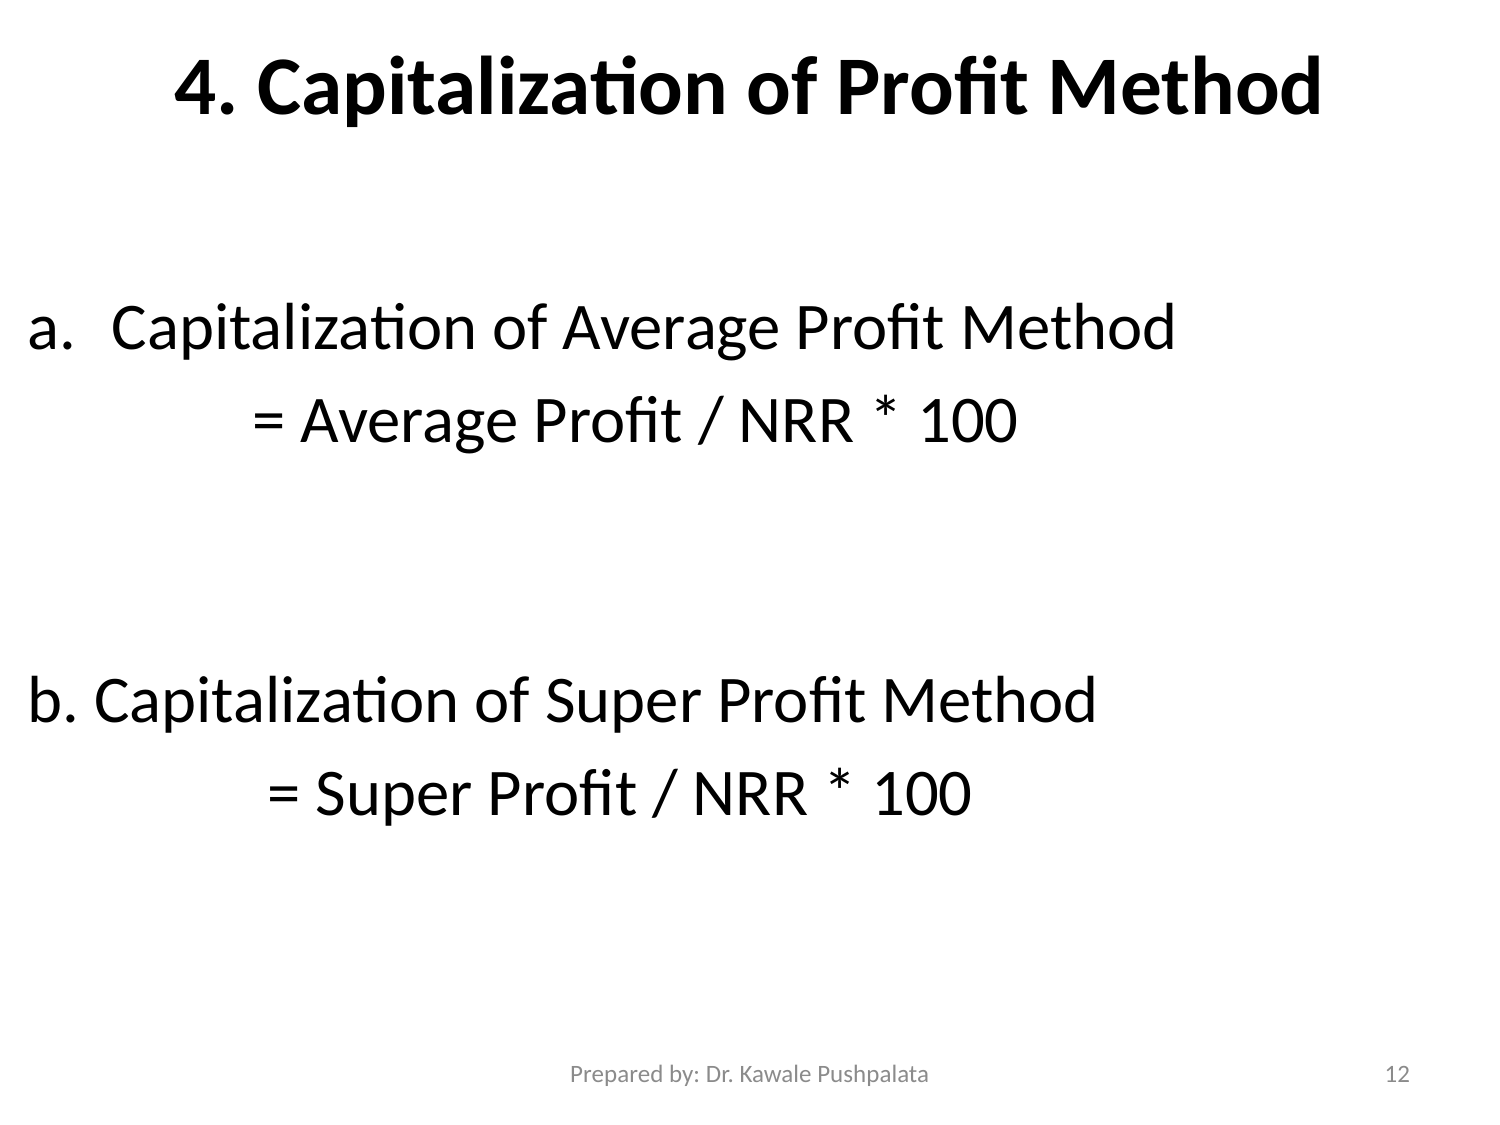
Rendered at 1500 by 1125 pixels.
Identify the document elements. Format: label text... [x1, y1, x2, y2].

footer Prepared by: Dr. Kawale Pushpalata [512, 1042, 988, 1103]
list Capitalization of Average Profit Method = Average Profit / NRR * 100 b. Capitalization of Super Profit Method = Super Profit / NRR * 100 [12, 275, 1488, 1005]
title 4. Capitalization of Profit Method [0, 0, 1500, 163]
slide_number 12 [1074, 1042, 1425, 1103]
